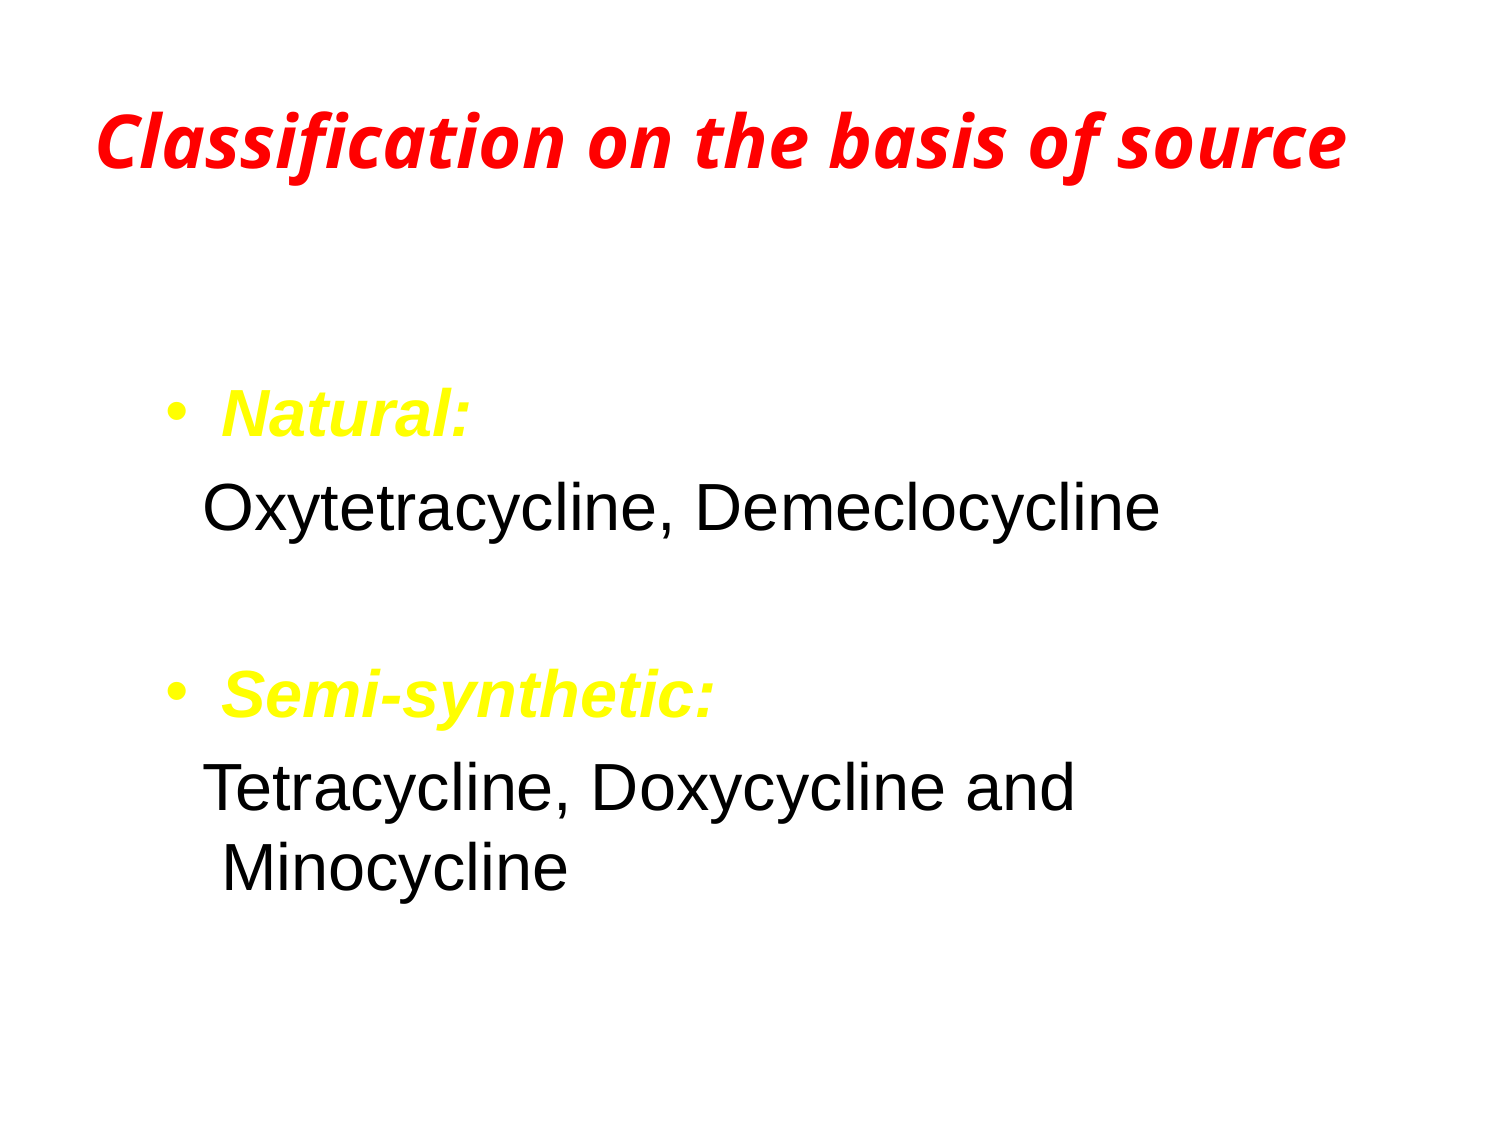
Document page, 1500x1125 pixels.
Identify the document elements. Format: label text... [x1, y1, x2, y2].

list Natural: Oxytetracycline, Demeclocycline Semi-synthetic: Tetracycline, Doxycycline and Minocycline [150, 362, 1338, 950]
title Classification on the basis of source [75, 45, 1425, 233]
